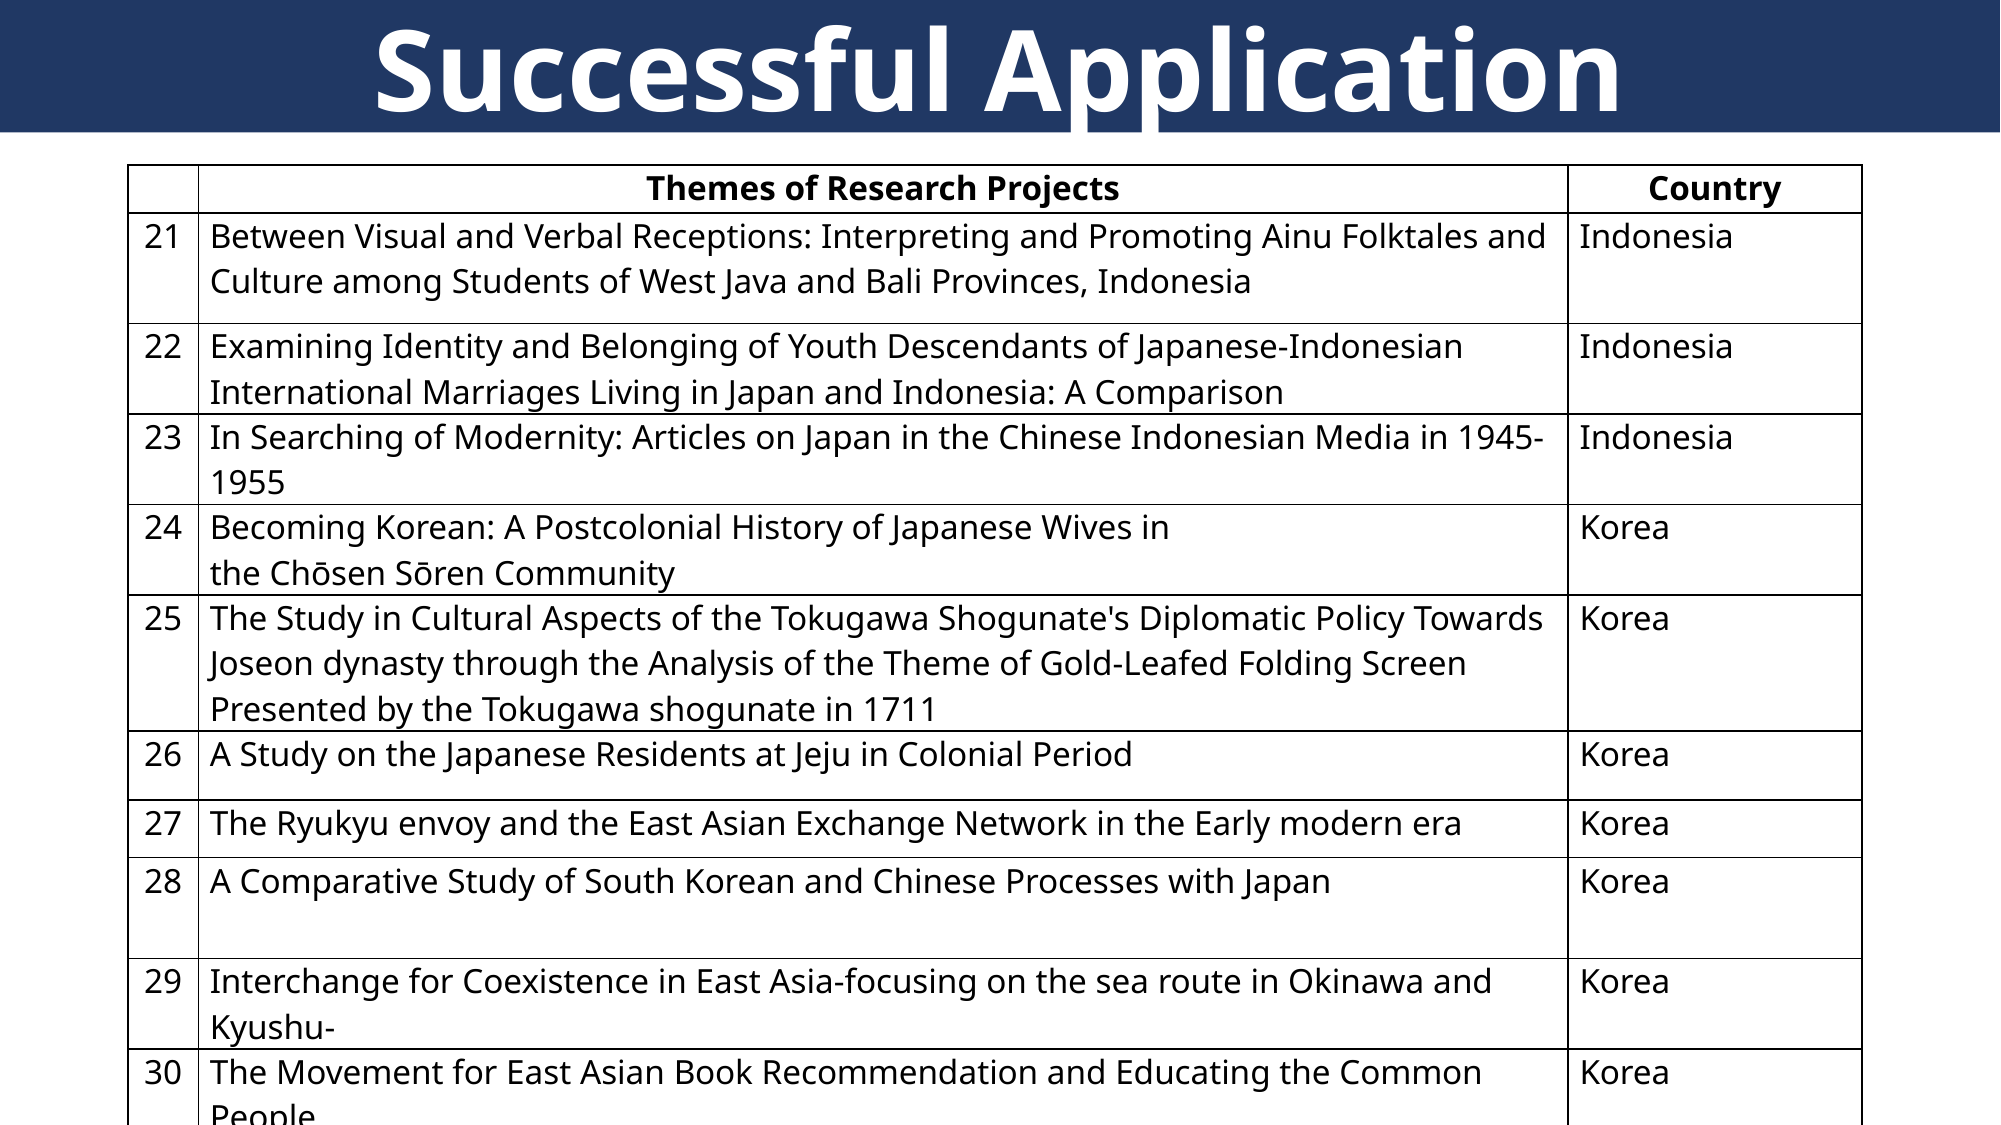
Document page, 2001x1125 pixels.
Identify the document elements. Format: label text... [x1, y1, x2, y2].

table_cell Indonesia [1569, 324, 1861, 413]
table_cell Interchange for Coexistence in East Asia-focusing on the sea route in Okinawa and Kyushu- [199, 959, 1567, 1048]
table_cell Korea [1569, 801, 1861, 857]
table_cell 29 [129, 959, 198, 1048]
table_cell 27 [129, 801, 198, 857]
table_cell 23 [129, 415, 198, 504]
table_cell 24 [129, 505, 198, 594]
table_cell In Searching of Modernity: Articles on Japan in the Chinese Indonesian Media in 1945-1955 [199, 415, 1567, 504]
table_cell 22 [129, 324, 198, 413]
table_cell The Study in Cultural Aspects of the Tokugawa Shogunate's Diplomatic Policy Towards Joseon dynasty through the Analysis of the Theme of Gold-Leafed Folding Screen Presented by the Tokugawa shogunate in 1711 [199, 596, 1567, 730]
table_cell Korea [1569, 732, 1861, 799]
table_header [129, 166, 198, 212]
table_cell 28 [129, 858, 198, 958]
table_cell Examining Identity and Belonging of Youth Descendants of Japanese-Indonesian International Marriages Living in Japan and Indonesia: A Comparison [199, 324, 1567, 413]
table_cell The Ryukyu envoy and the East Asian Exchange Network in the Early modern era [199, 801, 1567, 857]
table_cell 25 [129, 596, 198, 730]
table_header Country [1569, 166, 1861, 212]
table_cell Korea [1569, 596, 1861, 730]
table_cell A Study on the Japanese Residents at Jeju in Colonial Period [199, 732, 1567, 799]
table_cell Korea [1569, 505, 1861, 594]
table_cell Korea [1569, 1050, 1861, 1125]
table_cell Indonesia [1569, 415, 1861, 504]
table_cell 26 [129, 732, 198, 799]
table_cell Between Visual and Verbal Receptions: Interpreting and Promoting Ainu Folktales and Culture among Students of West Java and Bali Provinces, Indonesia [199, 214, 1567, 323]
table_cell 30 [129, 1050, 198, 1125]
table_cell Korea [1569, 959, 1861, 1048]
table_cell Indonesia [1569, 214, 1861, 323]
table_cell The Movement for East Asian Book Recommendation and Educating the Common People [199, 1050, 1567, 1125]
table_header Themes of Research Projects [199, 166, 1567, 212]
text_box Successful Application [0, 0, 2000, 133]
table_cell A Comparative Study of South Korean and Chinese Processes with Japan [199, 858, 1567, 958]
table_cell Becoming Korean: A Postcolonial History of Japanese Wives in the Chōsen Sōren Community [199, 505, 1567, 594]
table_cell 21 [129, 214, 198, 323]
table_cell Korea [1569, 858, 1861, 958]
